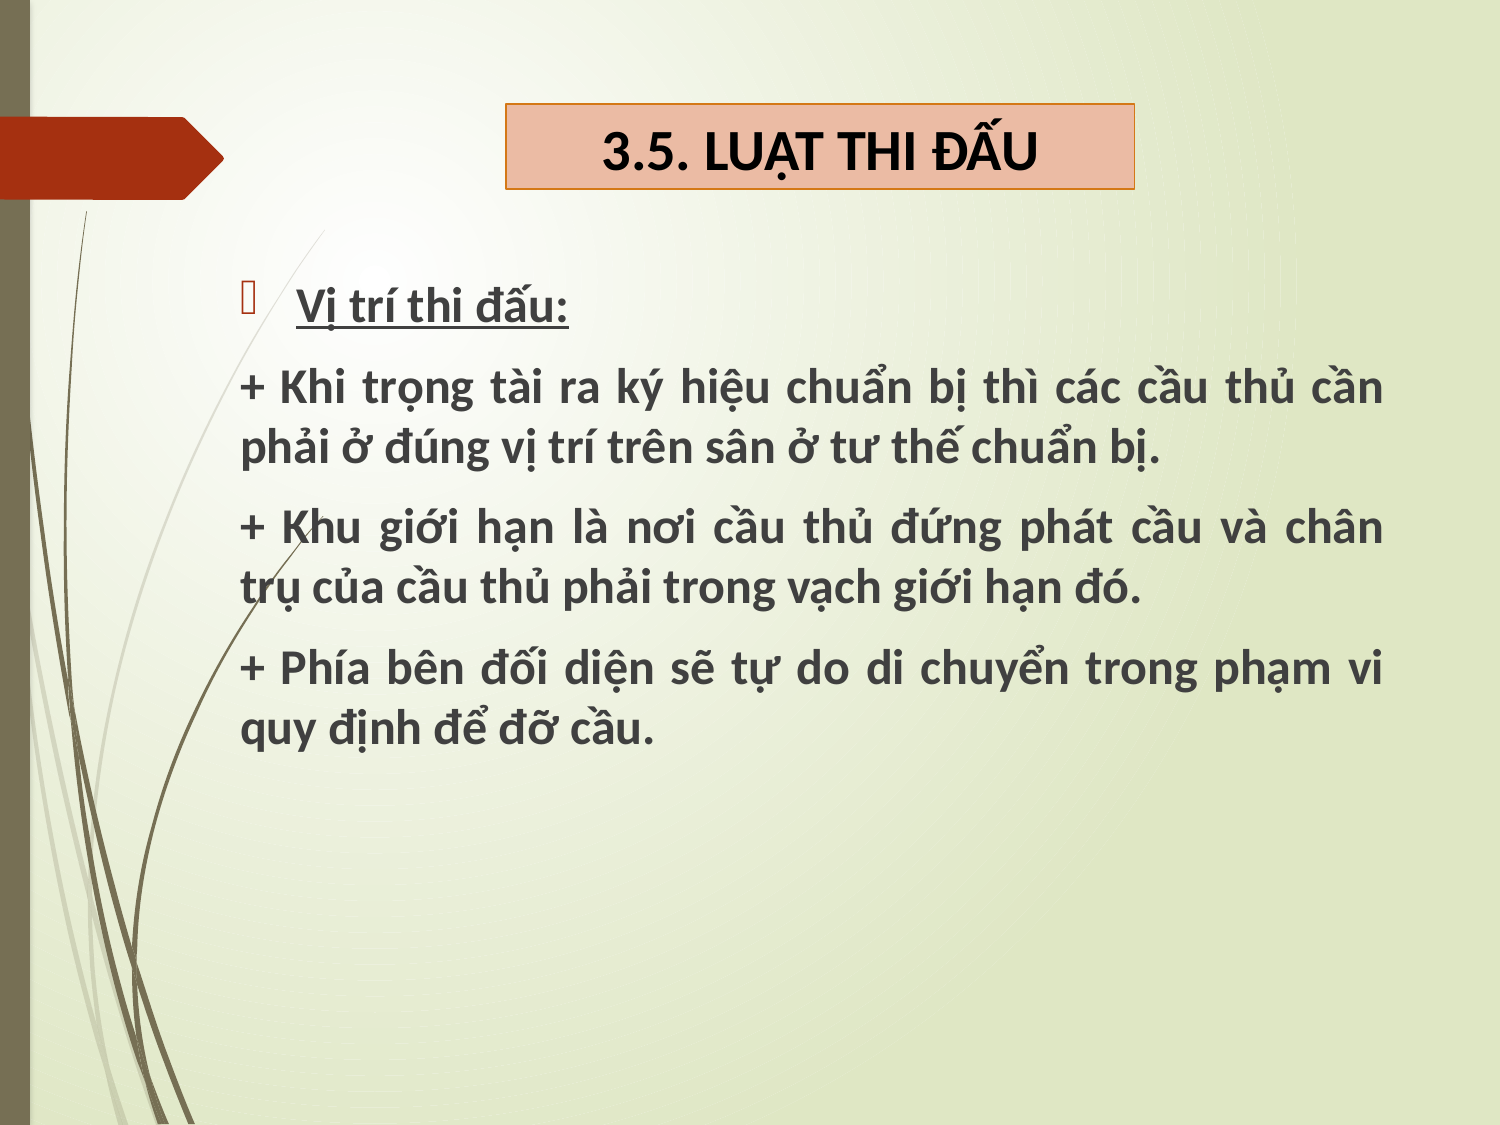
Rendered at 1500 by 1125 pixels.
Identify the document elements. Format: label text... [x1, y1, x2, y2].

list Vị trí thi đấu: + Khi trọng tài ra ký hiệu chuẩn bị thì các cầu thủ cần phải ở đúng vị trí trên sân ở tư thế chuẩn bị. + Khu giới hạn là nơi cầu thủ đứng phát cầu và chân trụ của cầu thủ phải trong vạch giới hạn đó. + Phía bên đối diện sẽ tự do di chuyển trong phạm vi quy định để đỡ cầu. [225, 264, 1400, 957]
text_box 3.5. LUẬT THI ĐẤU [505, 103, 1135, 190]
